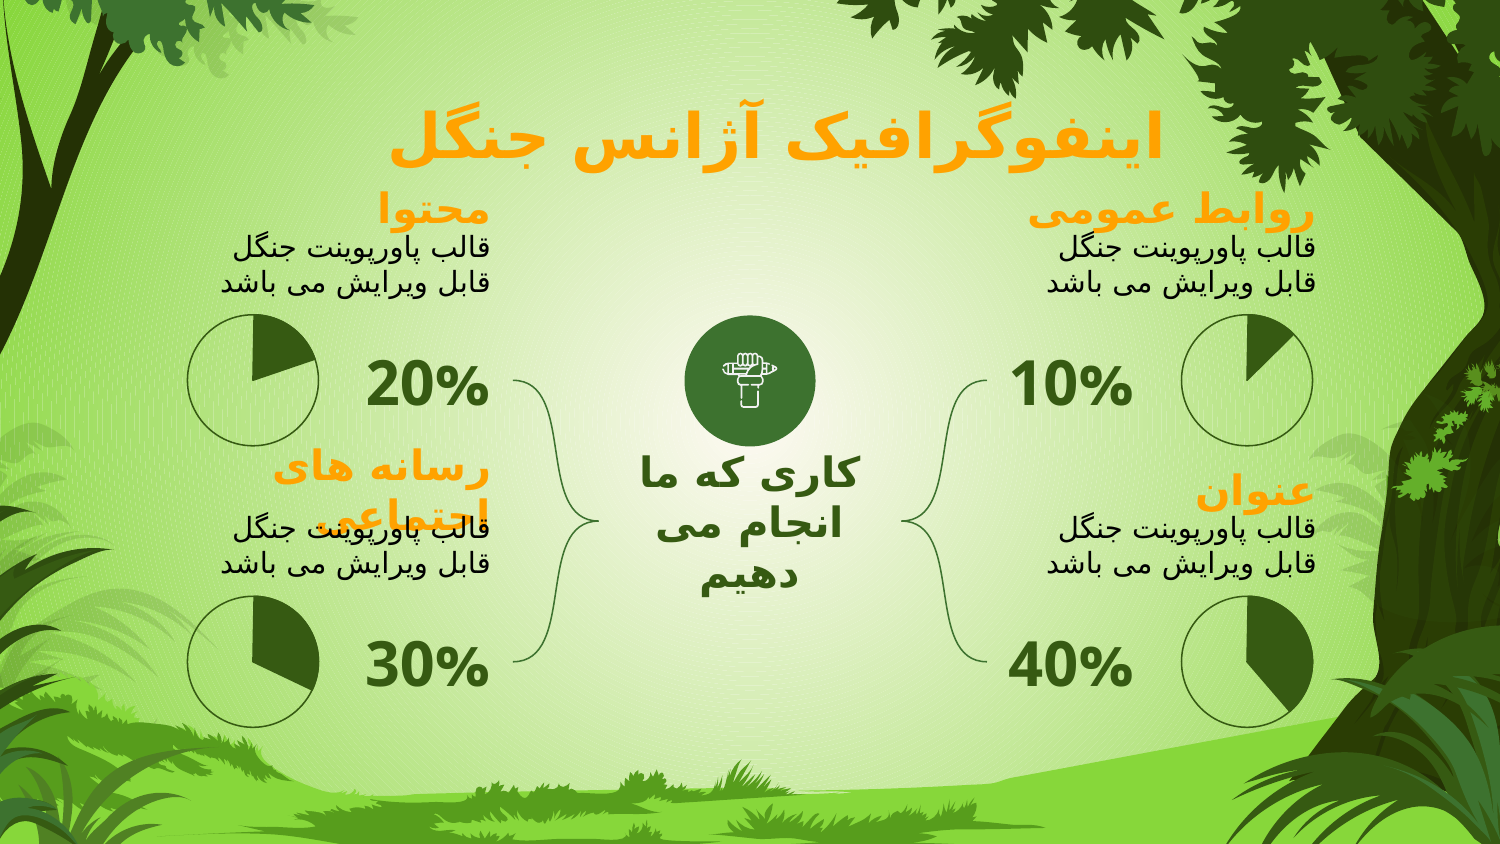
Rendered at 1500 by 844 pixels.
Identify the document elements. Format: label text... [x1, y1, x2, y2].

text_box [512, 380, 599, 520]
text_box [512, 520, 599, 662]
text_box [202, 422, 304, 446]
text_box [986, 184, 1333, 414]
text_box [167, 184, 514, 414]
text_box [986, 465, 1333, 696]
text_box [1282, 703, 1298, 712]
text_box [901, 520, 988, 662]
text_box [1196, 422, 1298, 446]
title اینفوگرافیک آژانس جنگل [0, 86, 1182, 181]
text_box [901, 380, 988, 520]
text_box [202, 703, 304, 728]
text_box کاری که ما انجام می دهیم [603, 488, 895, 554]
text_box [167, 465, 514, 696]
text_box [684, 315, 816, 447]
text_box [721, 352, 779, 409]
text_box [1196, 703, 1290, 728]
